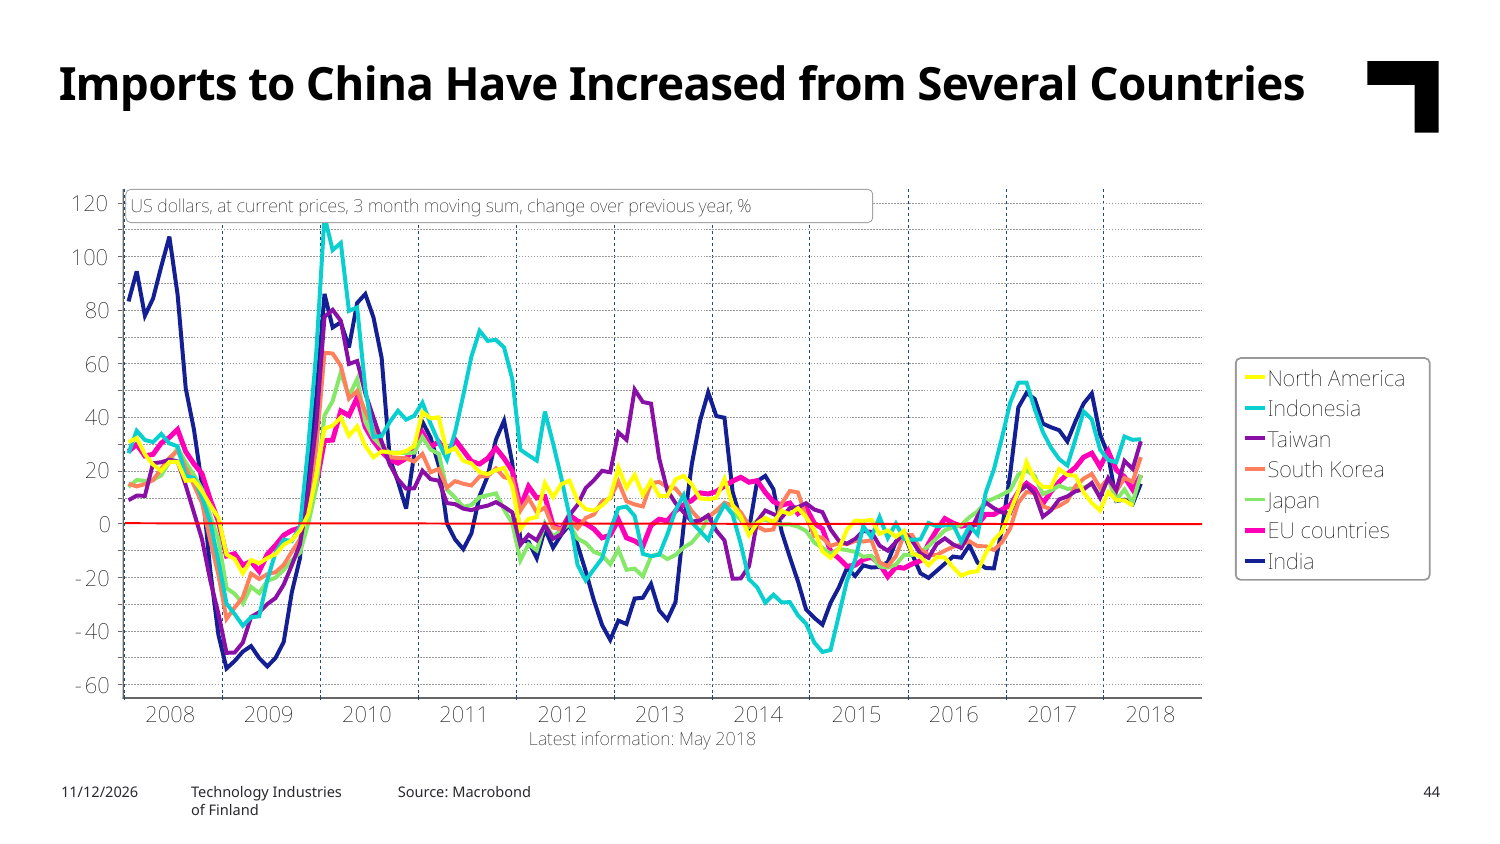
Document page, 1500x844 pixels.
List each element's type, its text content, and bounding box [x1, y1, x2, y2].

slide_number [46, 775, 198, 803]
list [62, 180, 1439, 763]
list Source: Macrobond [517, 775, 871, 803]
list Imports to China Have Increased from Several Countries [41, 46, 1353, 153]
slide_number 44 [1313, 775, 1456, 803]
footer Technology Industries of Finland [198, 775, 517, 803]
